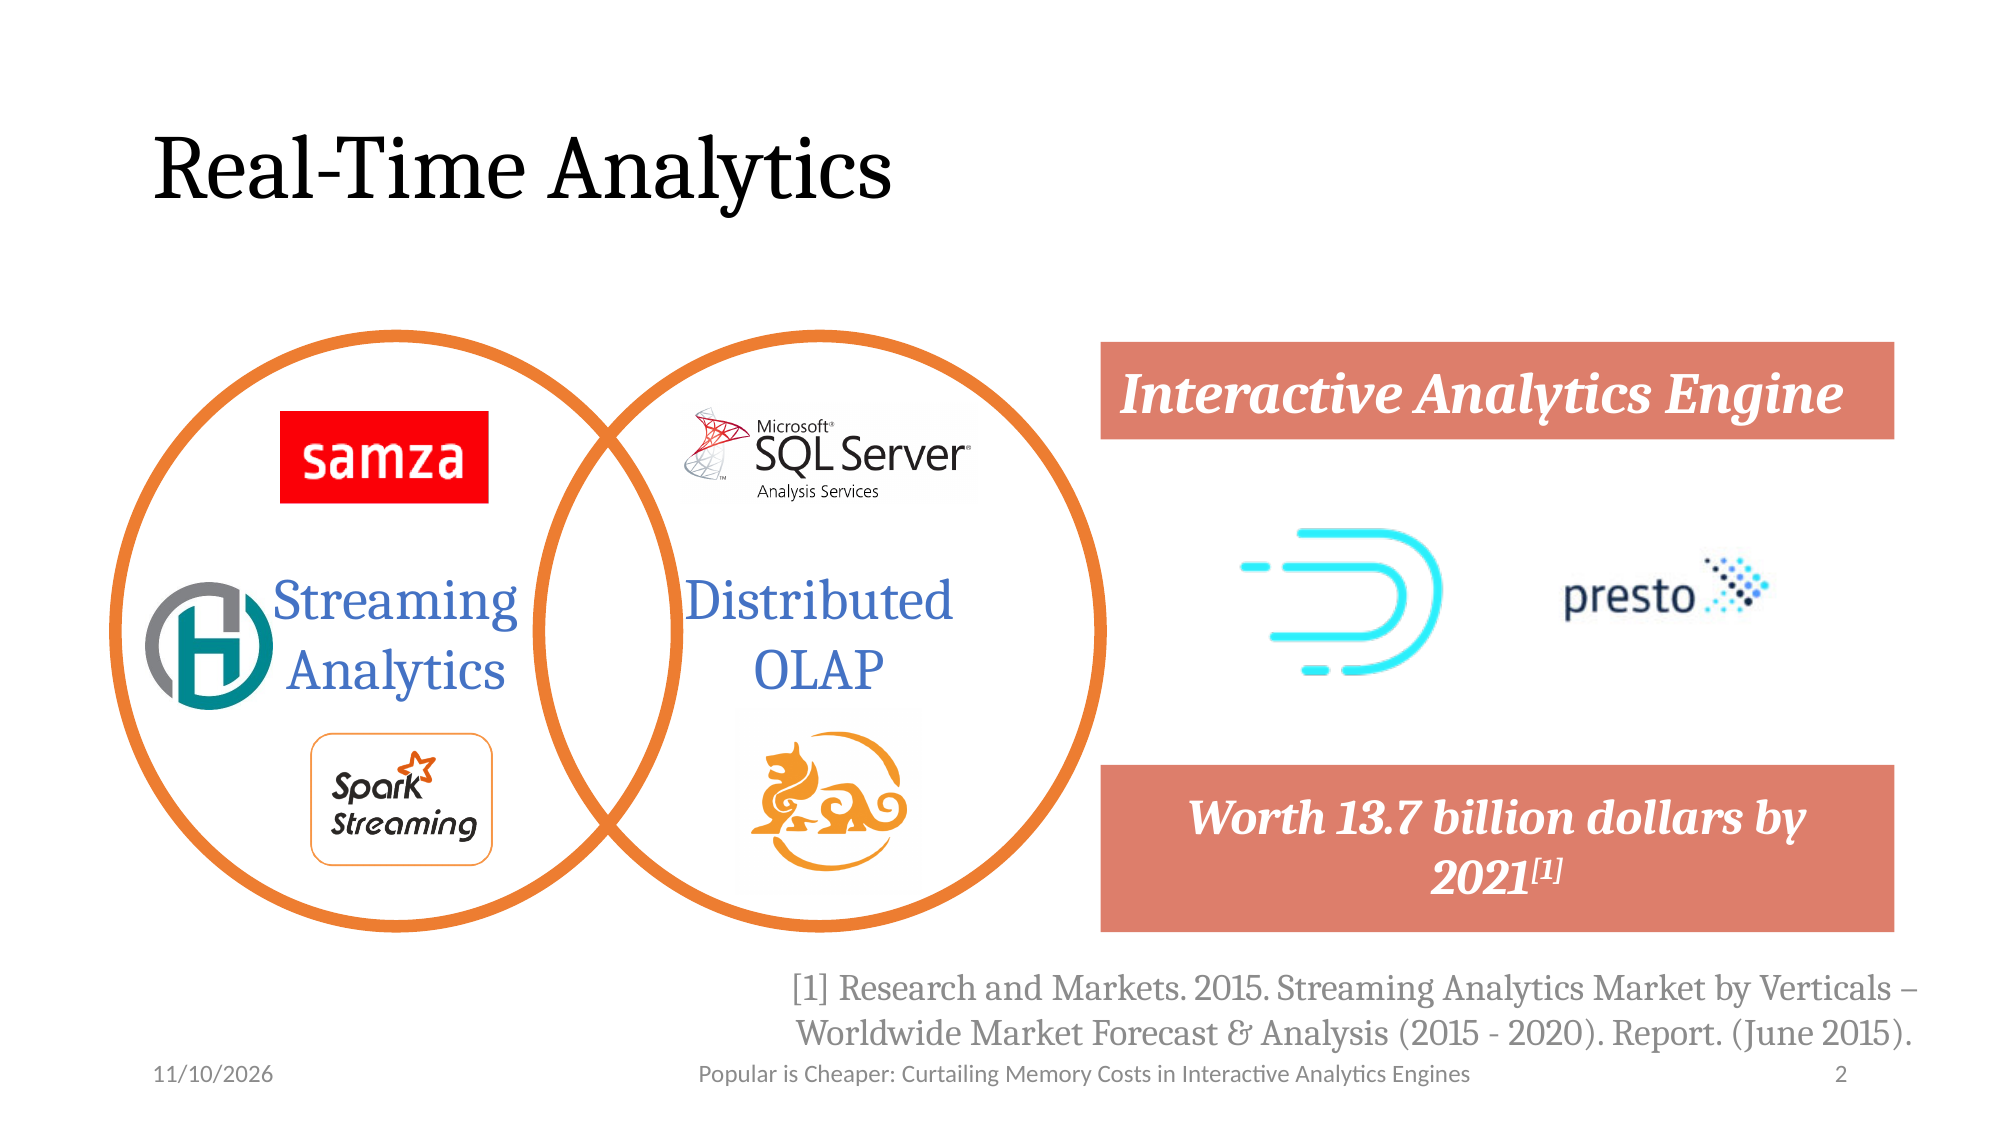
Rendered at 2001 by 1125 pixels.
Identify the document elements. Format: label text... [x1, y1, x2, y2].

slide_number 2 [1412, 1049, 1863, 1103]
picture [680, 402, 978, 504]
text_box Worth 13.7 billion dollars by 2021[1] [1100, 764, 1895, 933]
picture [1226, 486, 1467, 718]
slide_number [137, 1042, 588, 1103]
title Real-Time Analytics [137, 59, 1863, 278]
text_box [1] Research and Markets. 2015. Streaming Analytics Market by Verticals –Worldwide Market Forecast & Analysis (2015 - 2020). Report. (June 2015). [709, 966, 2000, 1049]
picture [1508, 496, 1828, 701]
footer Popular is Cheaper: Curtailing Memory Costs in Interactive Analytics Engines [662, 1042, 1412, 1103]
picture [307, 731, 494, 869]
picture [145, 582, 273, 710]
text_box Interactive Analytics Engine [1100, 341, 1895, 440]
picture [734, 708, 922, 895]
text_box Streaming Analytics [114, 334, 679, 928]
picture [280, 411, 489, 504]
text_box Distributed OLAP [608, 334, 1102, 928]
